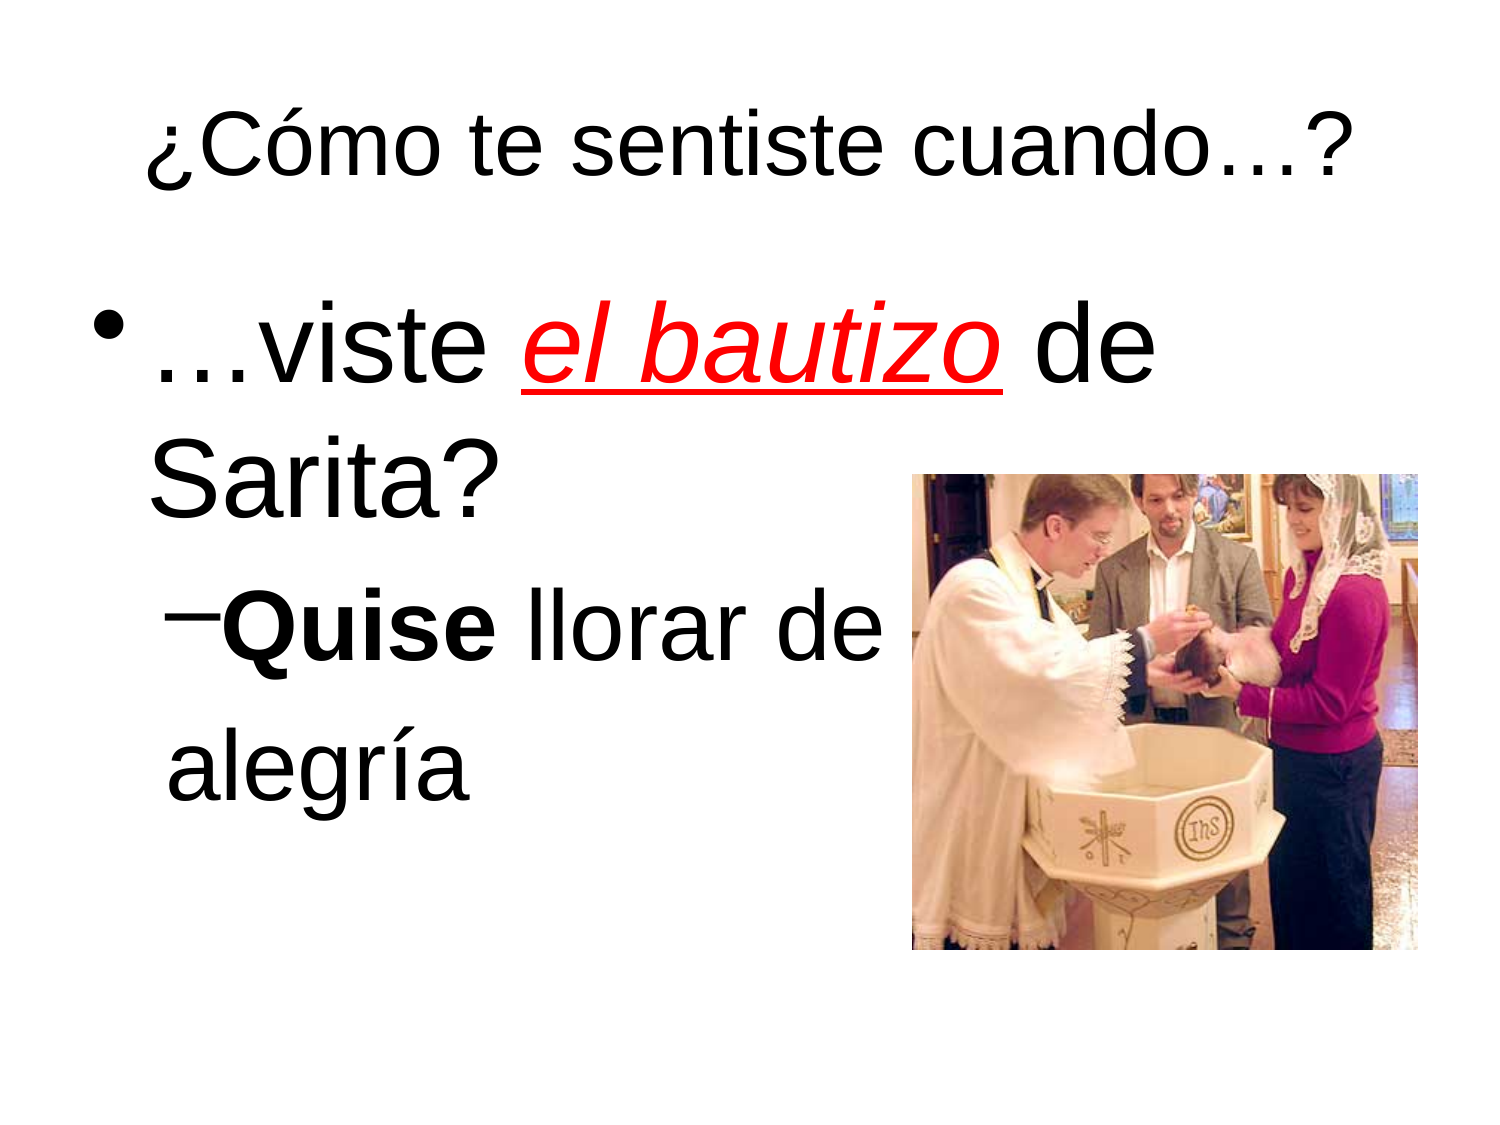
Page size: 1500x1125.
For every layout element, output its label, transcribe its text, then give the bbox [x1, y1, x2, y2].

title ¿Cómo te sentiste cuando…? [74, 44, 1426, 233]
picture [912, 474, 1418, 951]
list …viste el bautizo de Sarita? Quise llorar de alegría [74, 262, 1426, 1006]
